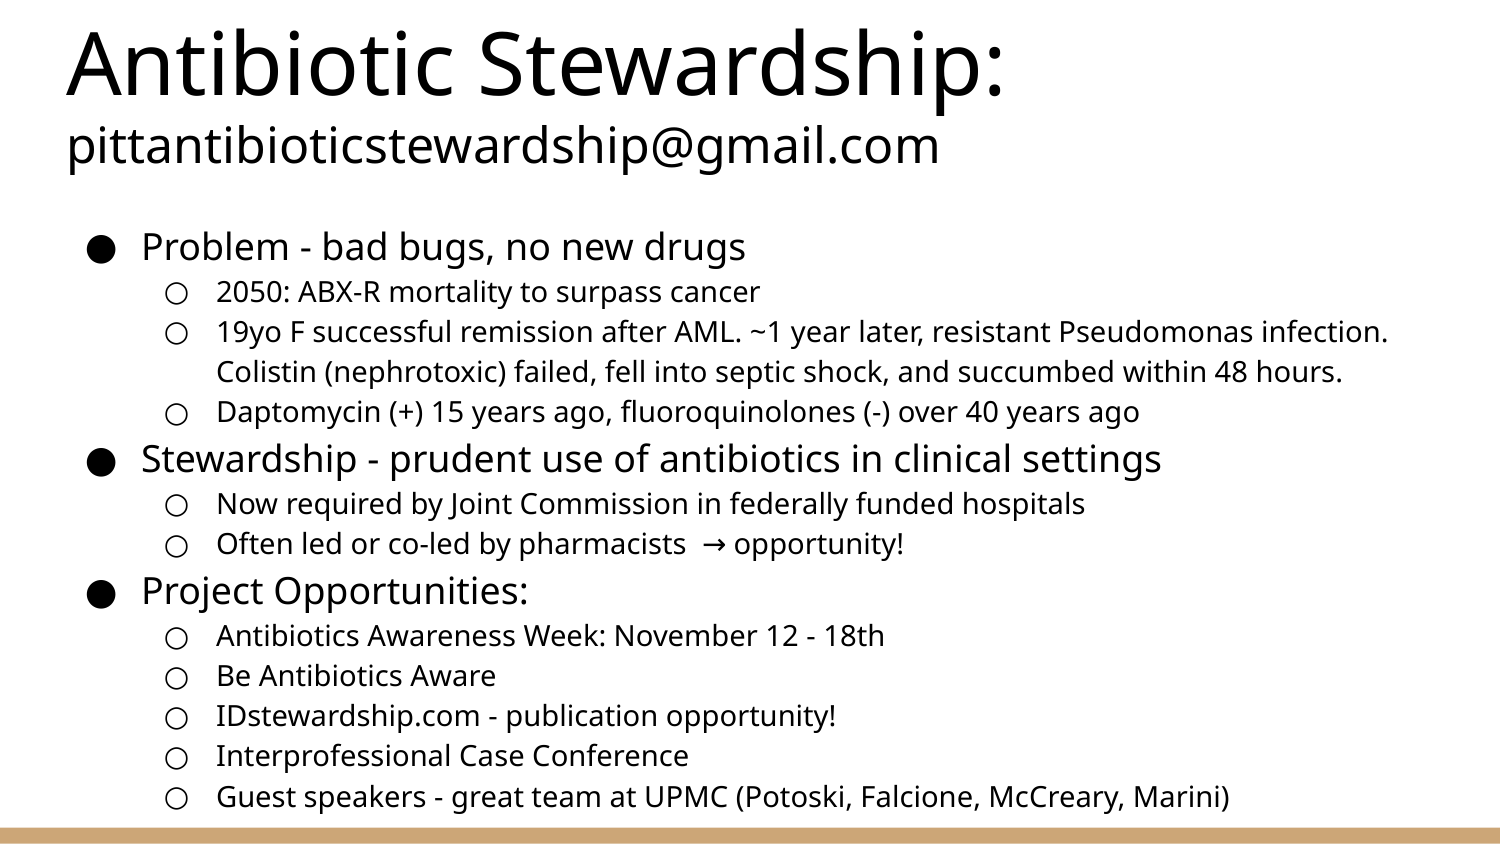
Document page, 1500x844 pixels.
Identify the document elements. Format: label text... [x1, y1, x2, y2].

title Antibiotic Stewardship: pittantibioticstewardship@gmail.com [51, 51, 1449, 189]
list Problem - bad bugs, no new drugs 2050: ABX-R mortality to surpass cancer 19yo F successful remission after AML. ~1 year later, resistant Pseudomonas infection. Colistin (nephrotoxic) failed, fell into septic shock, and succumbed within 48 hours. Daptomycin (+) 15 years ago, fluoroquinolones (-) over 40 years ago Stewardship - prudent use of antibiotics in clinical settings Now required by Joint Commission in federally funded hospitals Often led or co-led by pharmacists → opportunity! Project Opportunities: Antibiotics Awareness Week: November 12 - 18th Be Antibiotics Aware IDstewardship.com - publication opportunity! Interprofessional Case Conference Guest speakers - great team at UPMC (Potoski, Falcione, McCreary, Marini) [51, 200, 1449, 821]
